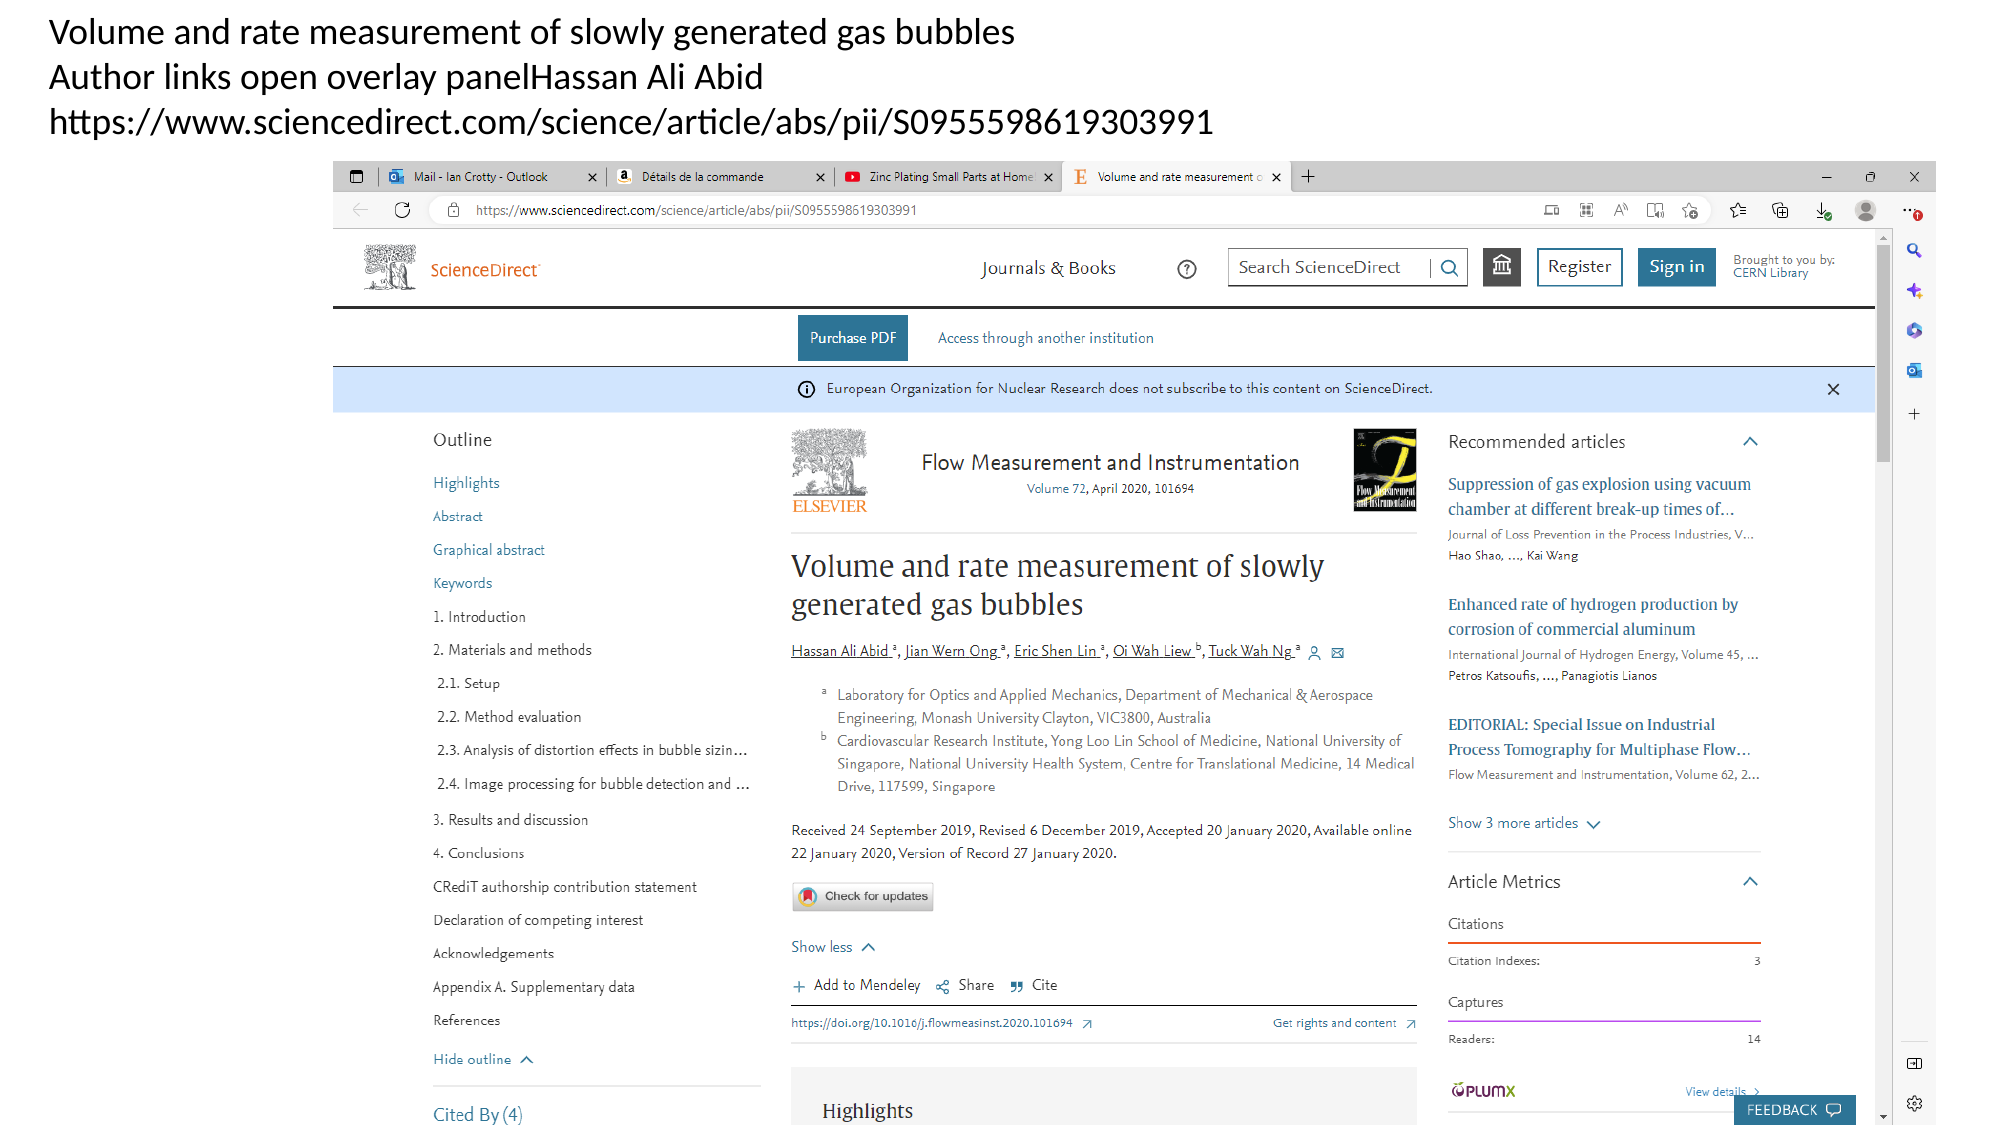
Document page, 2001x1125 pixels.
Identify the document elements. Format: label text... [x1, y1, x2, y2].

picture [333, 161, 1936, 1125]
text_box Volume and rate measurement of slowly generated gas bubbles Author links open overlay panelHassan Ali Abid https://www.sciencedirect.com/science/article/abs/pii/S0955598619303991 [33, 0, 2000, 150]
